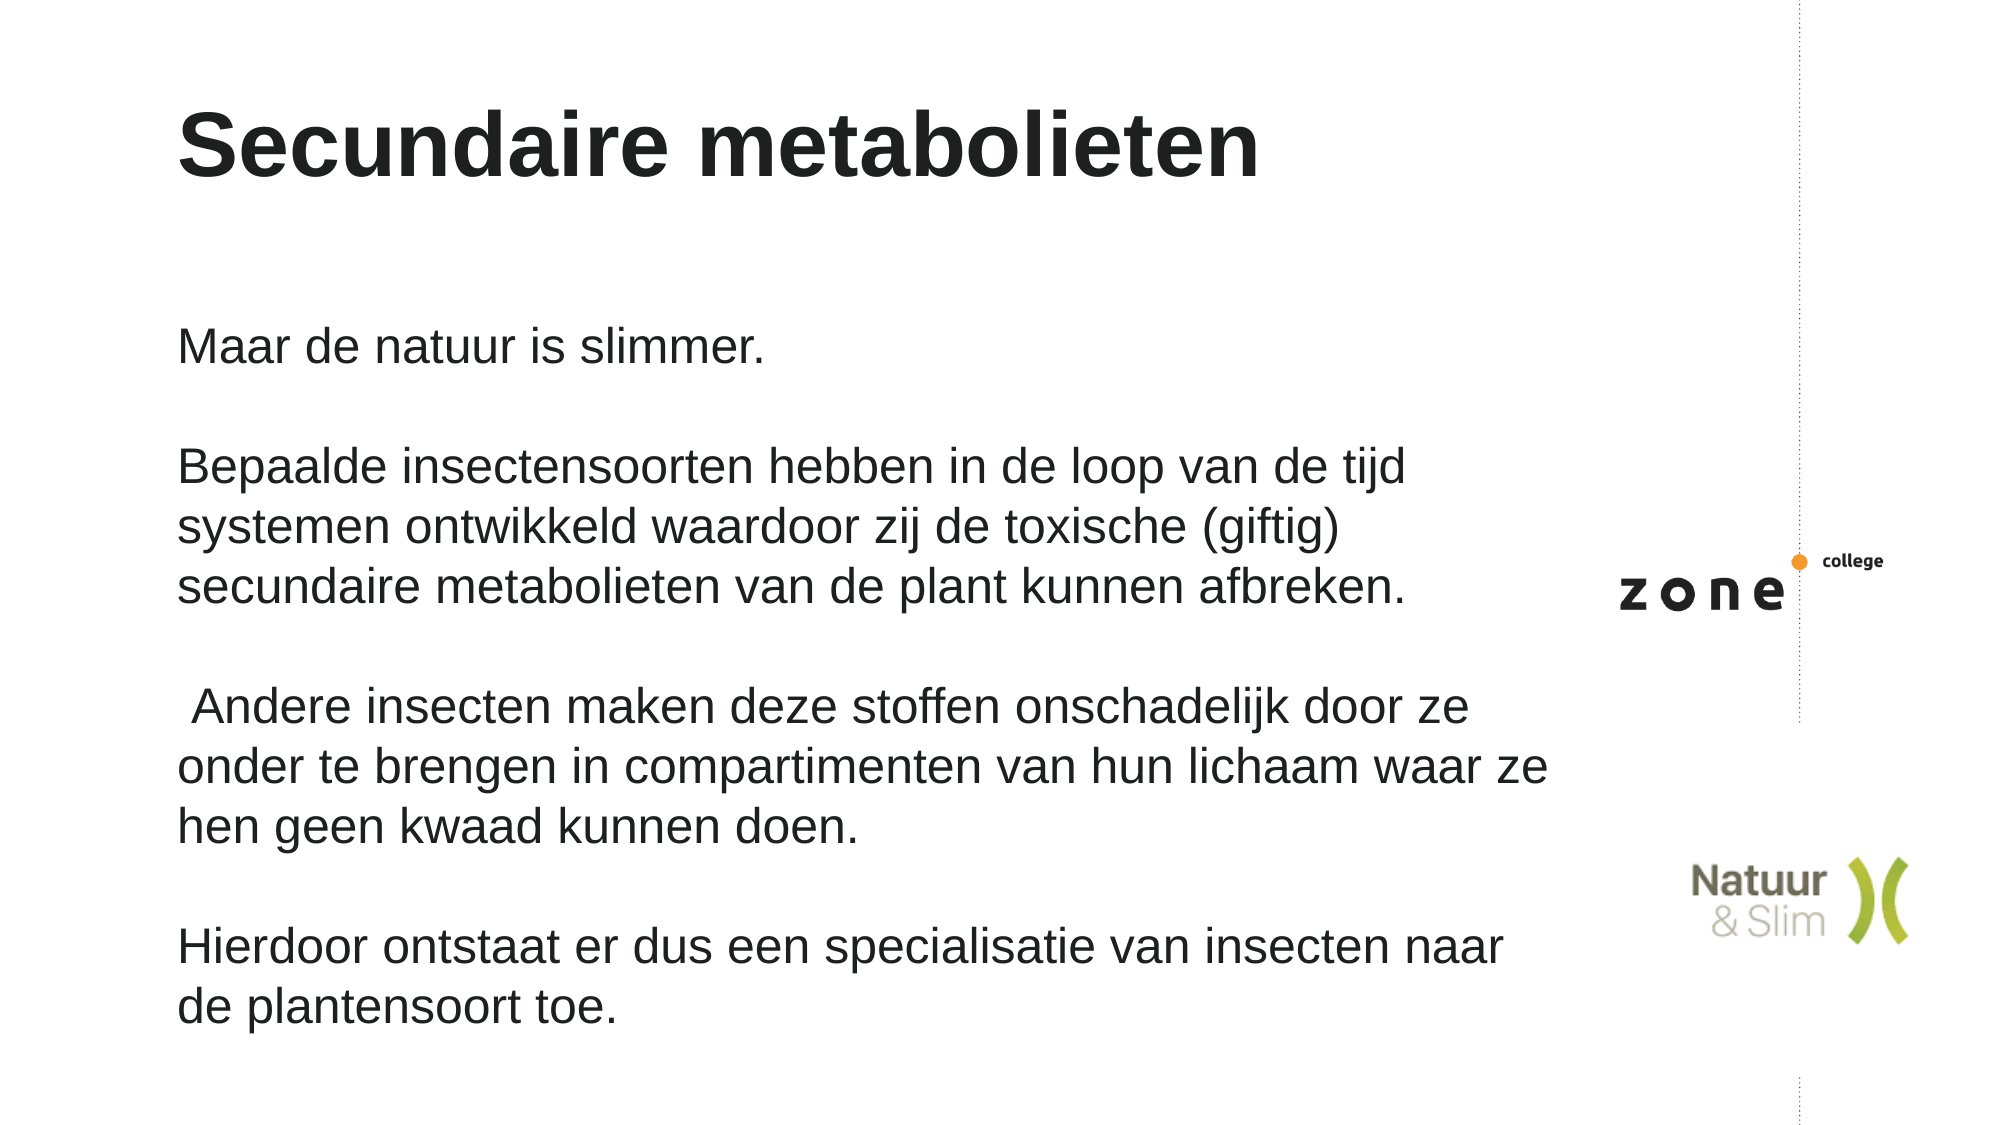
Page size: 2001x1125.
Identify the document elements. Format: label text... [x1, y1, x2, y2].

picture [1596, 0, 2001, 1125]
list Maar de natuur is slimmer. Bepaalde insectensoorten hebben in de loop van de tijd systemen ontwikkeld waardoor zij de toxische (giftig) secundaire metabolieten van de plant kunnen afbreken. Andere insecten maken deze stoffen onschadelijk door ze onder te brengen in compartimenten van hun lichaam waar ze hen geen kwaad kunnen doen. Hierdoor ontstaat er dus een specialisatie van insecten naar de plantensoort toe. [177, 313, 1554, 1091]
title Secundaire metabolieten [177, 97, 1471, 261]
